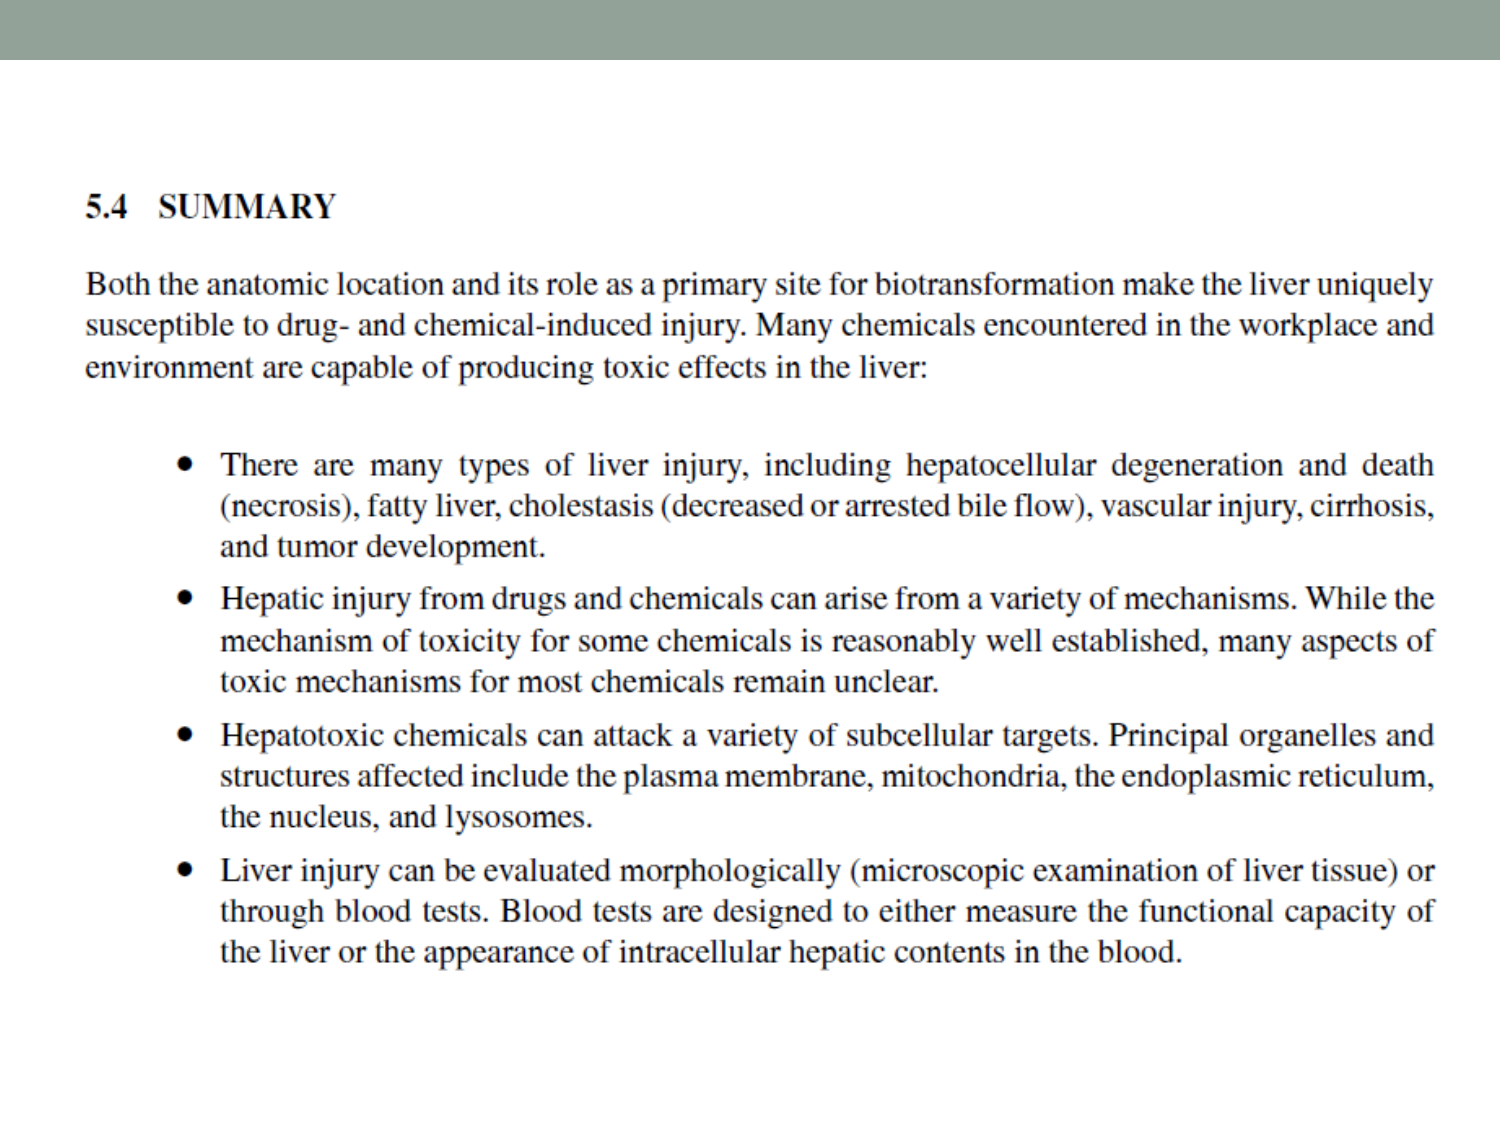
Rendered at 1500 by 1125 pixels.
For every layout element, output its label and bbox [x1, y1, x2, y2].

picture [39, 173, 1450, 984]
